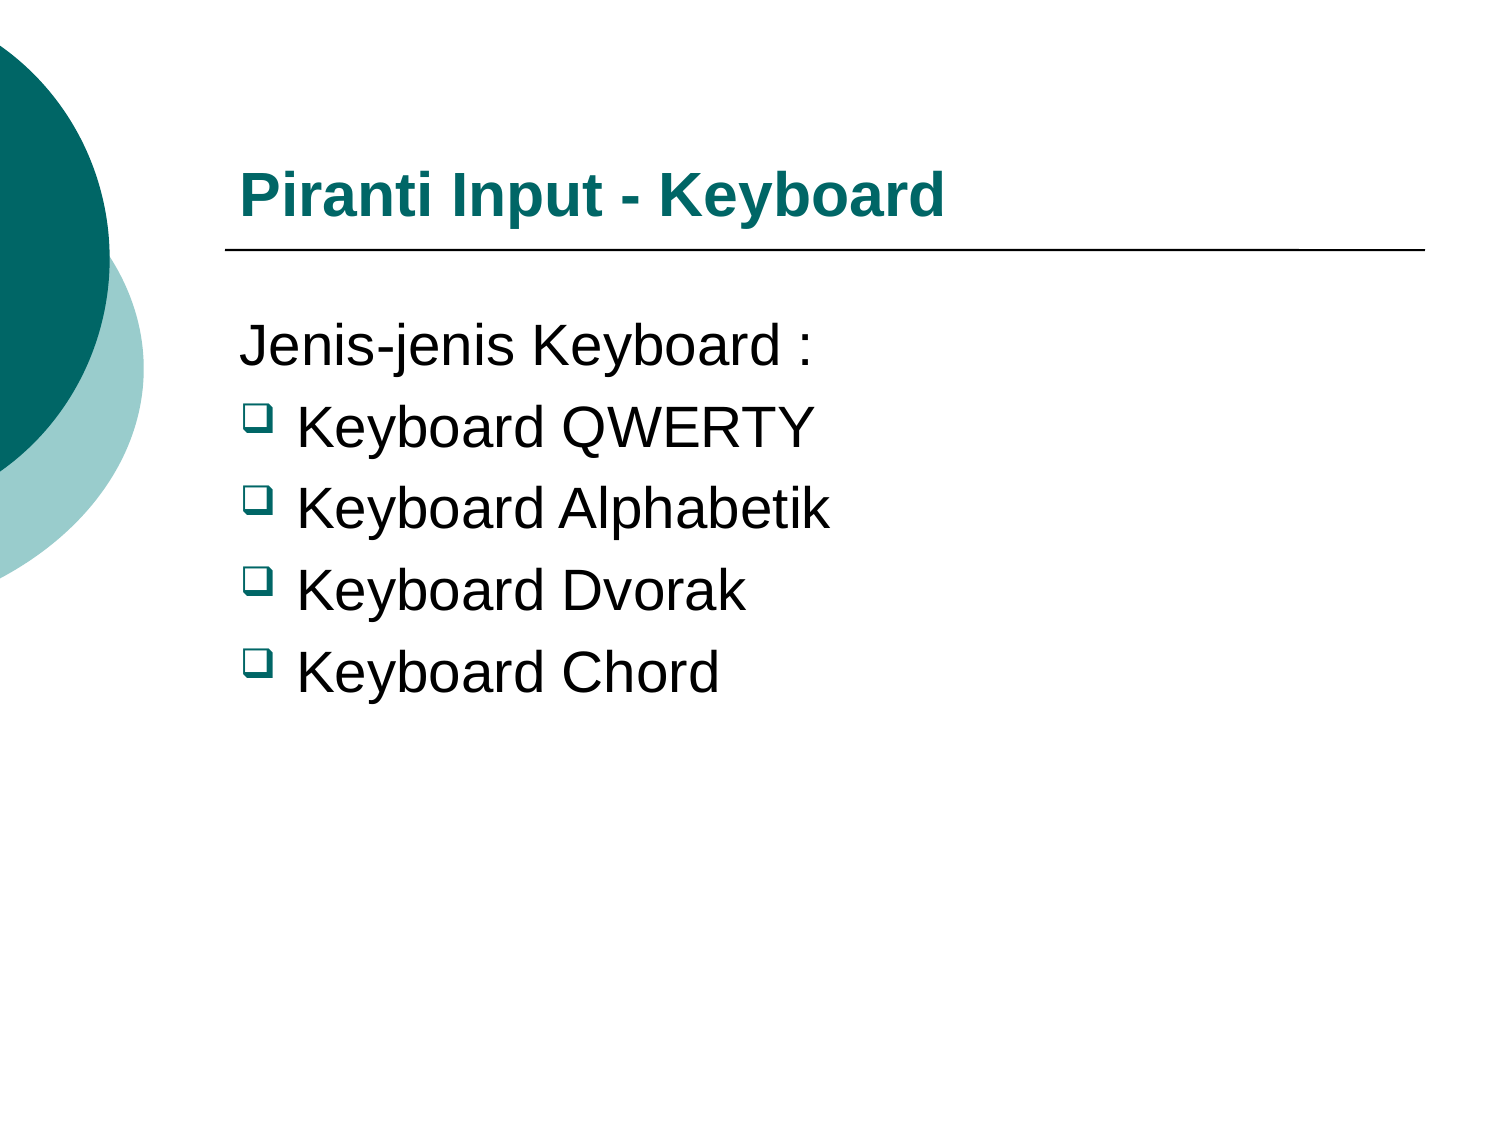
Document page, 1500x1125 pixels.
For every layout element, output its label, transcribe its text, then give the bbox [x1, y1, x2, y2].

title Piranti Input - Keyboard [224, 49, 1425, 237]
list Jenis-jenis Keyboard : Keyboard QWERTY Keyboard Alphabetik Keyboard Dvorak Keyboard Chord [224, 299, 1425, 975]
